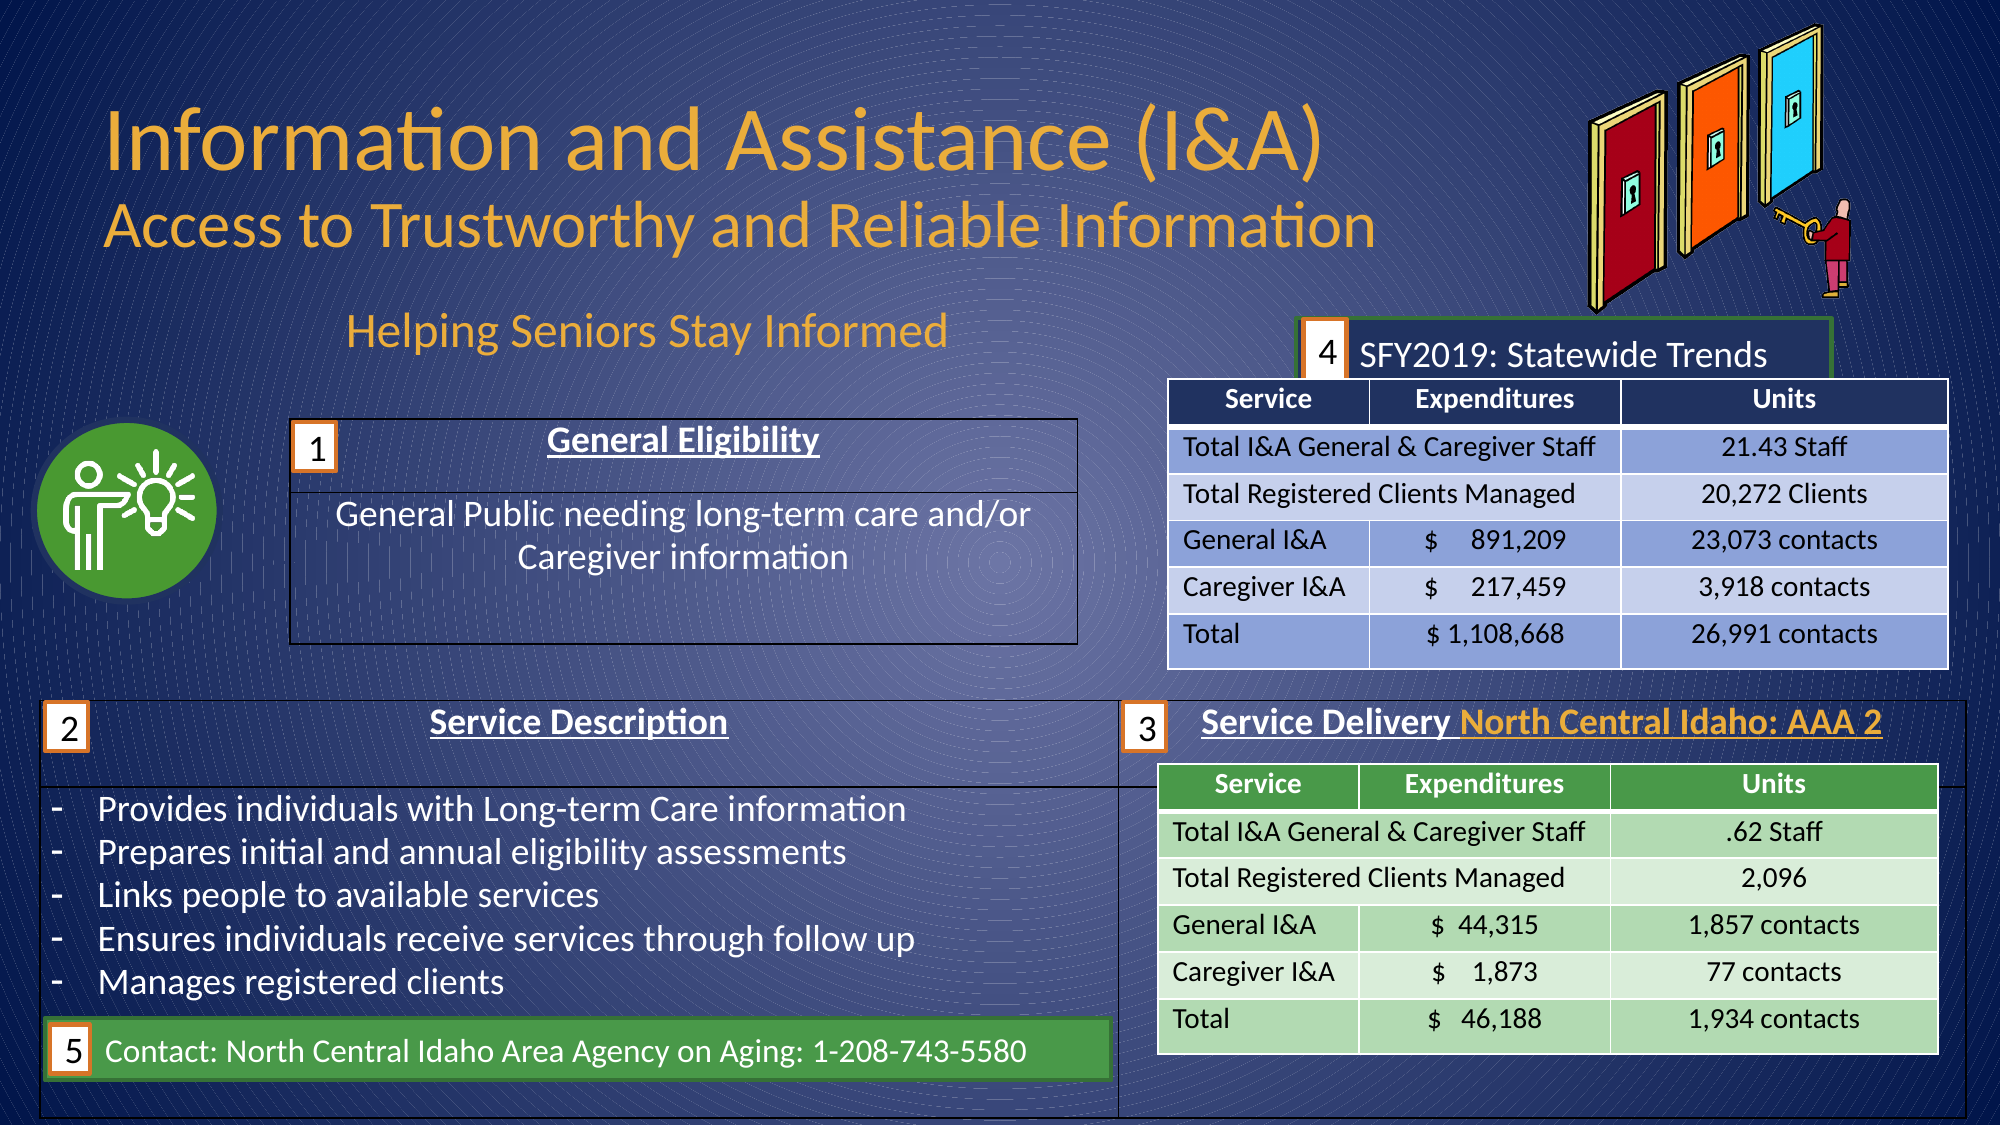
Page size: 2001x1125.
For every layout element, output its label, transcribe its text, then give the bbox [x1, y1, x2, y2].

table_header Expenditures [1370, 380, 1620, 424]
table_header Units [1611, 765, 1937, 809]
table_cell 2,096 [1611, 859, 1937, 904]
text_box SFY2019: Statewide Trends [1294, 316, 1834, 378]
title Information and Assistance (I&A) Access to Trustworthy and Reliable Information [88, 67, 1582, 286]
table_cell General Public needing long-term care and/or Caregiver information [291, 493, 1077, 643]
table_cell 21.43 Staff [1622, 430, 1947, 473]
table_header Service Delivery North Central Idaho: AAA 2 [1119, 701, 1965, 786]
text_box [33, 419, 220, 602]
text_box 1 [291, 420, 338, 473]
table_cell Caregiver I&A [1159, 953, 1358, 998]
table_cell 3,918 contacts [1622, 568, 1947, 613]
table_cell [1119, 788, 1965, 1117]
text_box 5 [48, 1022, 92, 1076]
table_cell General I&A [1169, 521, 1369, 566]
table_cell Total Registered Clients Managed [1169, 475, 1620, 520]
table_cell $ 891,209 [1370, 521, 1620, 566]
text_box 4 [1301, 317, 1349, 378]
table_cell Total [1169, 615, 1369, 668]
picture [1587, 23, 1851, 315]
table_cell Provides individuals with Long-term Care information Prepares initial and annual eligibility assessments Links people to available services Ensures individuals receive services through follow up Manages registered clients [41, 788, 1118, 1117]
table_cell General I&A [1159, 906, 1358, 951]
table_cell Total I&A General & Caregiver Staff [1159, 814, 1610, 857]
table_cell $ 1,873 [1360, 953, 1610, 998]
table_cell .62 Staff [1611, 814, 1937, 857]
table_cell 77 contacts [1611, 953, 1937, 998]
table_cell Caregiver I&A [1169, 568, 1369, 613]
table_cell 26,991 contacts [1622, 615, 1947, 668]
text_box Contact: North Central Idaho Area Agency on Aging: 1-208-743-5580 [43, 1016, 1113, 1082]
table_cell 1,934 contacts [1611, 1000, 1937, 1053]
table_header Service [1159, 765, 1358, 809]
table_cell 20,272 Clients [1622, 475, 1947, 520]
table_header Service Description [41, 701, 1118, 786]
text_box 2 [43, 700, 90, 753]
text_box 3 [1121, 700, 1168, 753]
table_header Expenditures [1360, 765, 1610, 809]
table_cell $ 44,315 [1360, 906, 1610, 951]
table_cell $ 217,459 [1370, 568, 1620, 613]
table_cell Total Registered Clients Managed [1159, 859, 1610, 904]
table_header Service [1169, 380, 1369, 424]
table_cell 23,073 contacts [1622, 521, 1947, 566]
table_cell $ 1,108,668 [1370, 615, 1620, 668]
table_header Units [1622, 380, 1947, 424]
table_cell Total I&A General & Caregiver Staff [1169, 430, 1620, 473]
table_cell $ 46,188 [1360, 1000, 1610, 1053]
table_cell Total [1159, 1000, 1358, 1053]
text_box Helping Seniors Stay Informed [94, 303, 1201, 365]
table_cell 1,857 contacts [1611, 906, 1937, 951]
table_header General Eligibility [291, 420, 1077, 492]
